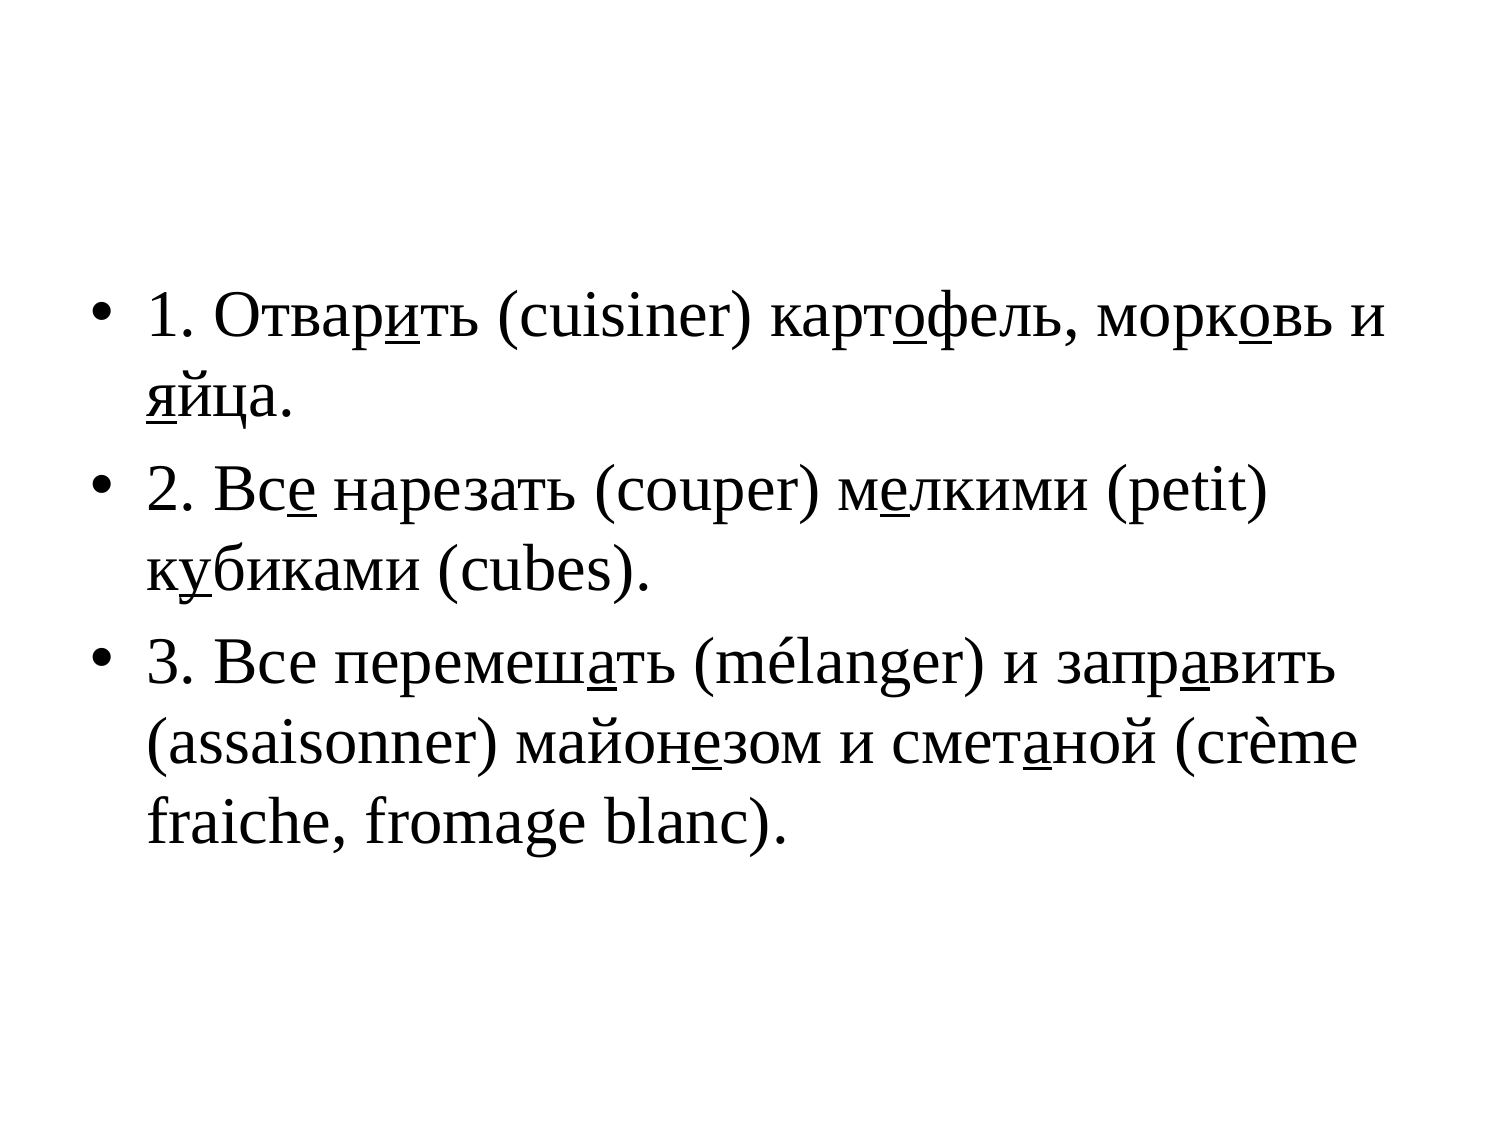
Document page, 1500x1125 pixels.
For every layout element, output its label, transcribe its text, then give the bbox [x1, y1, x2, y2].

list 1. Отварить (cuisiner) картофель, морковь и яйца. 2. Все нарезать (couper) мелкими (petit) кубиками (cubes). 3. Все перемешать (mélanger) и заправить (assaisonner) майонезом и сметаной (crème fraiche, fromage blanc). [75, 262, 1425, 1005]
